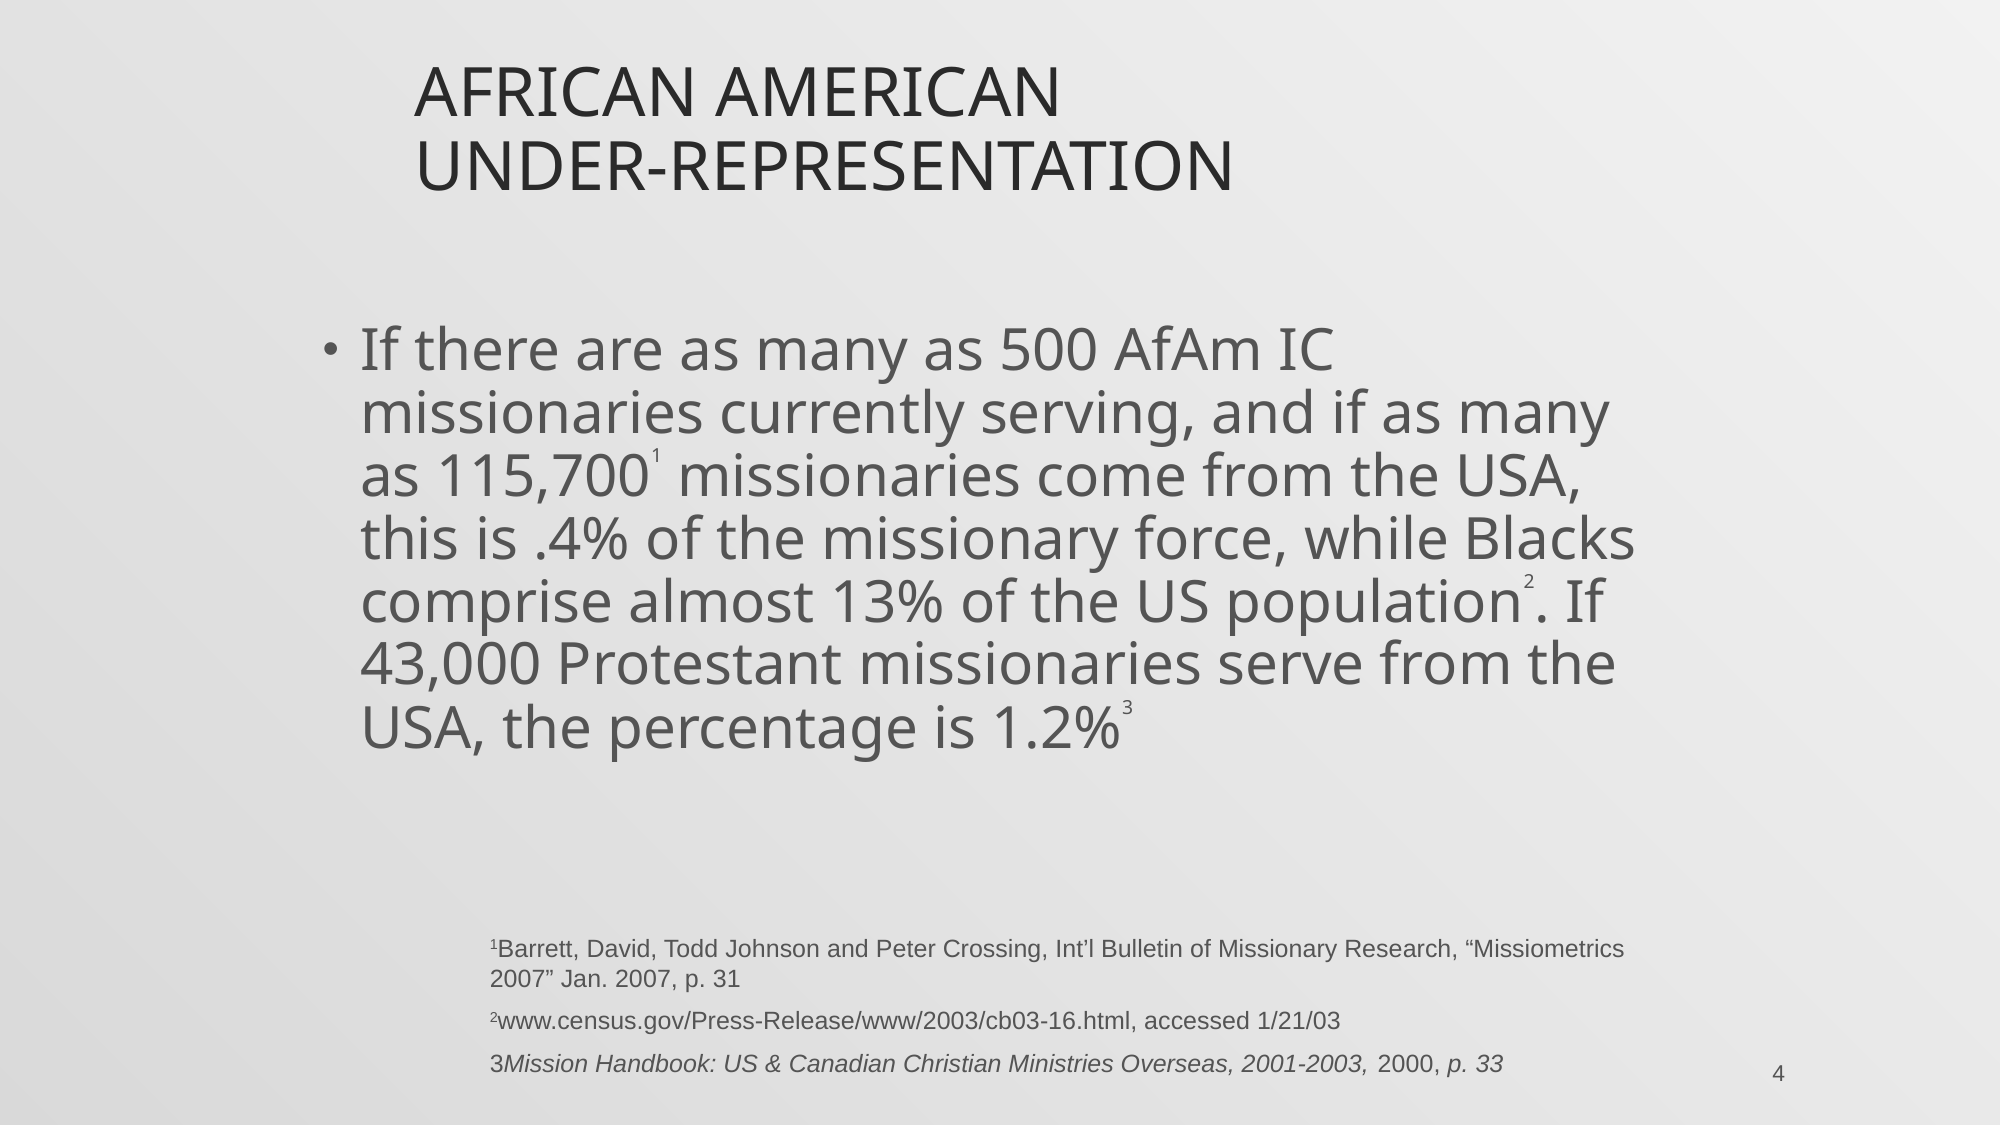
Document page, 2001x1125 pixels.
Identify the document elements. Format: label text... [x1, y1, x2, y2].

title African American Under-representation [399, 50, 1600, 213]
text_box 1Barrett, David, Todd Johnson and Peter Crossing, Int’l Bulletin of Missionary Research, “Missiometrics 2007” Jan. 2007, p. 31 2www.census.gov/Press-Release/www/2003/cb03-16.html, accessed 1/21/03 3Mission Handbook: US & Canadian Christian Ministries Overseas, 2001-2003, 2000, p. 33 [474, 924, 1650, 1085]
list If there are as many as 500 AfAm IC missionaries currently serving, and if as many as 115,7001 missionaries come from the USA, this is .4% of the missionary force, while Blacks comprise almost 13% of the US population2. If 43,000 Protestant missionaries serve from the USA, the percentage is 1.2%3 [300, 312, 1675, 889]
slide_number 4 [1612, 1057, 1801, 1088]
